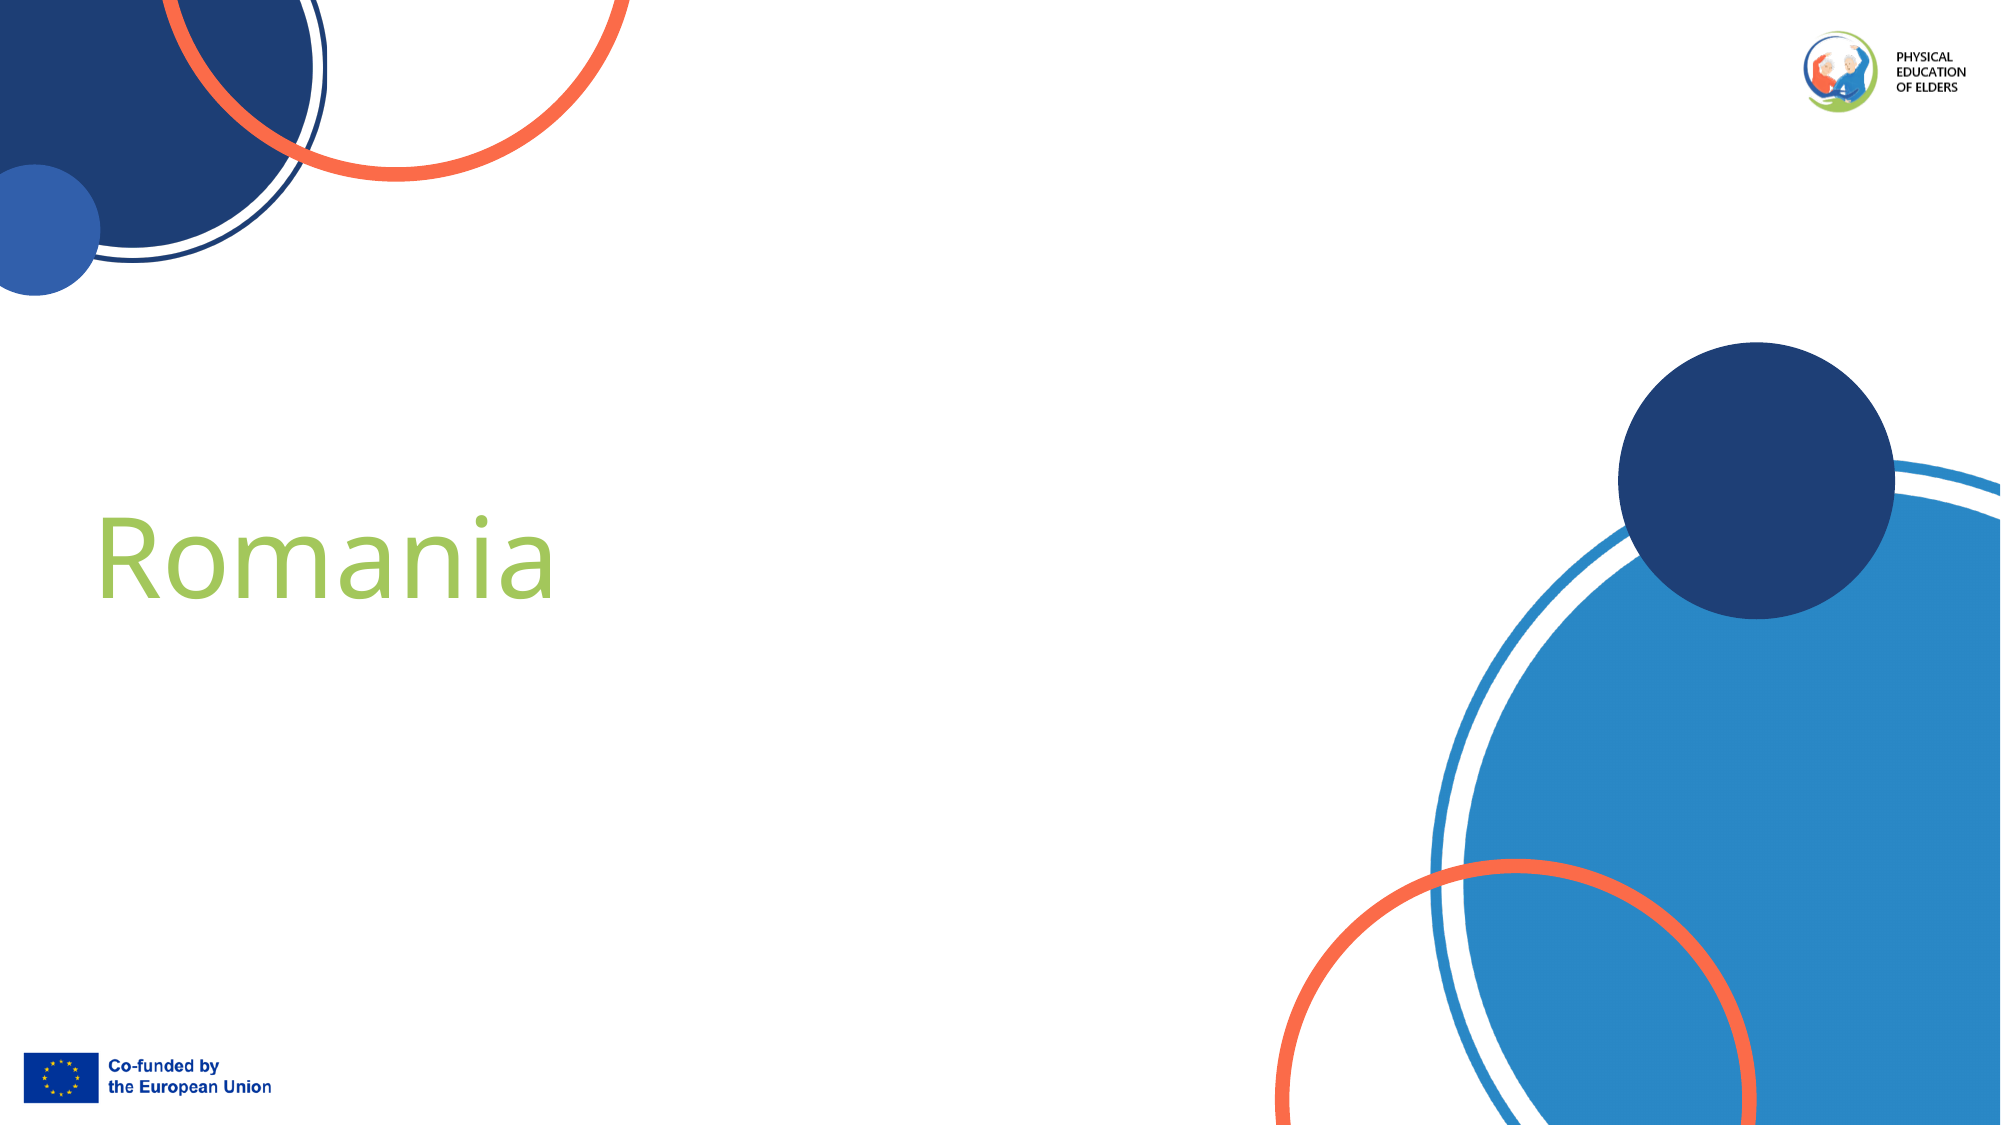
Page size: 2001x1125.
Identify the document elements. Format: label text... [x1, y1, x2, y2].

picture [178, 0, 328, 156]
picture [1791, 23, 1994, 121]
picture [1430, 874, 1742, 1125]
picture [0, 0, 328, 263]
picture [19, 1048, 281, 1107]
title Romania [77, 432, 1183, 693]
picture [1430, 458, 2001, 1125]
